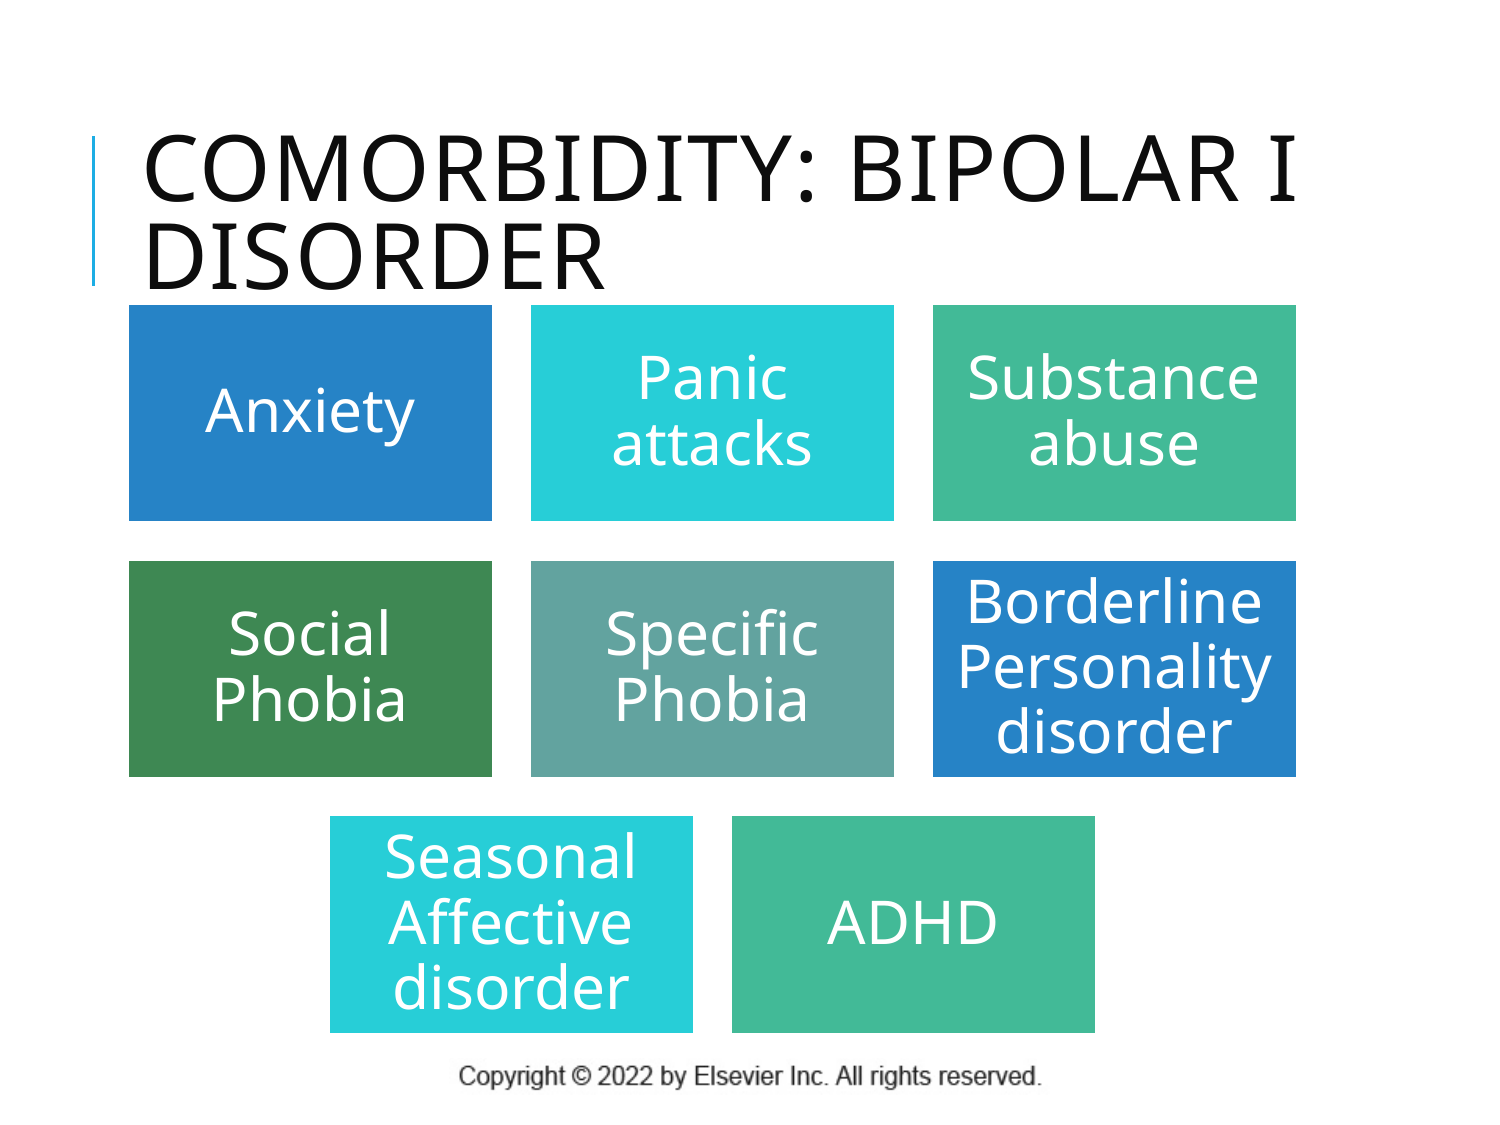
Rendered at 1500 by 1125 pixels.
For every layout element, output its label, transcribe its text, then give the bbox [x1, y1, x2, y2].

title Comorbidity: Bipolar I Disorder [126, 96, 1322, 300]
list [102, 302, 1323, 1036]
picture [449, 1058, 1051, 1095]
